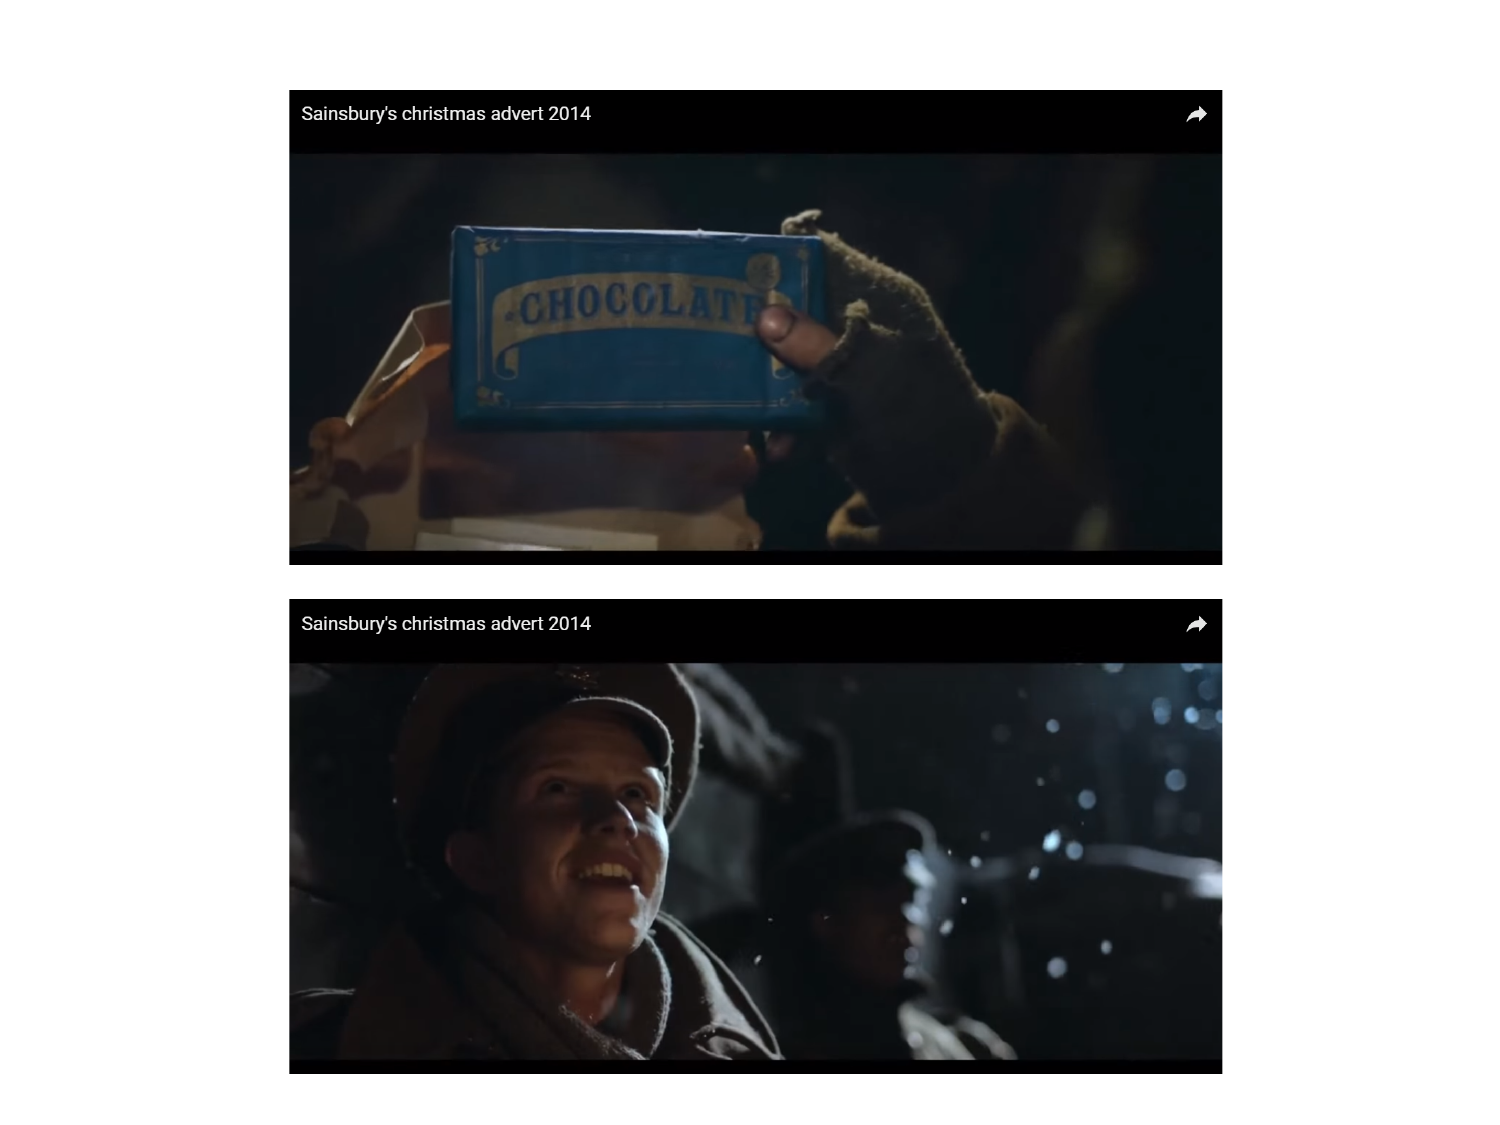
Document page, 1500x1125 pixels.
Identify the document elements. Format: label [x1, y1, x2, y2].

picture [288, 599, 1223, 1075]
picture [288, 89, 1223, 565]
